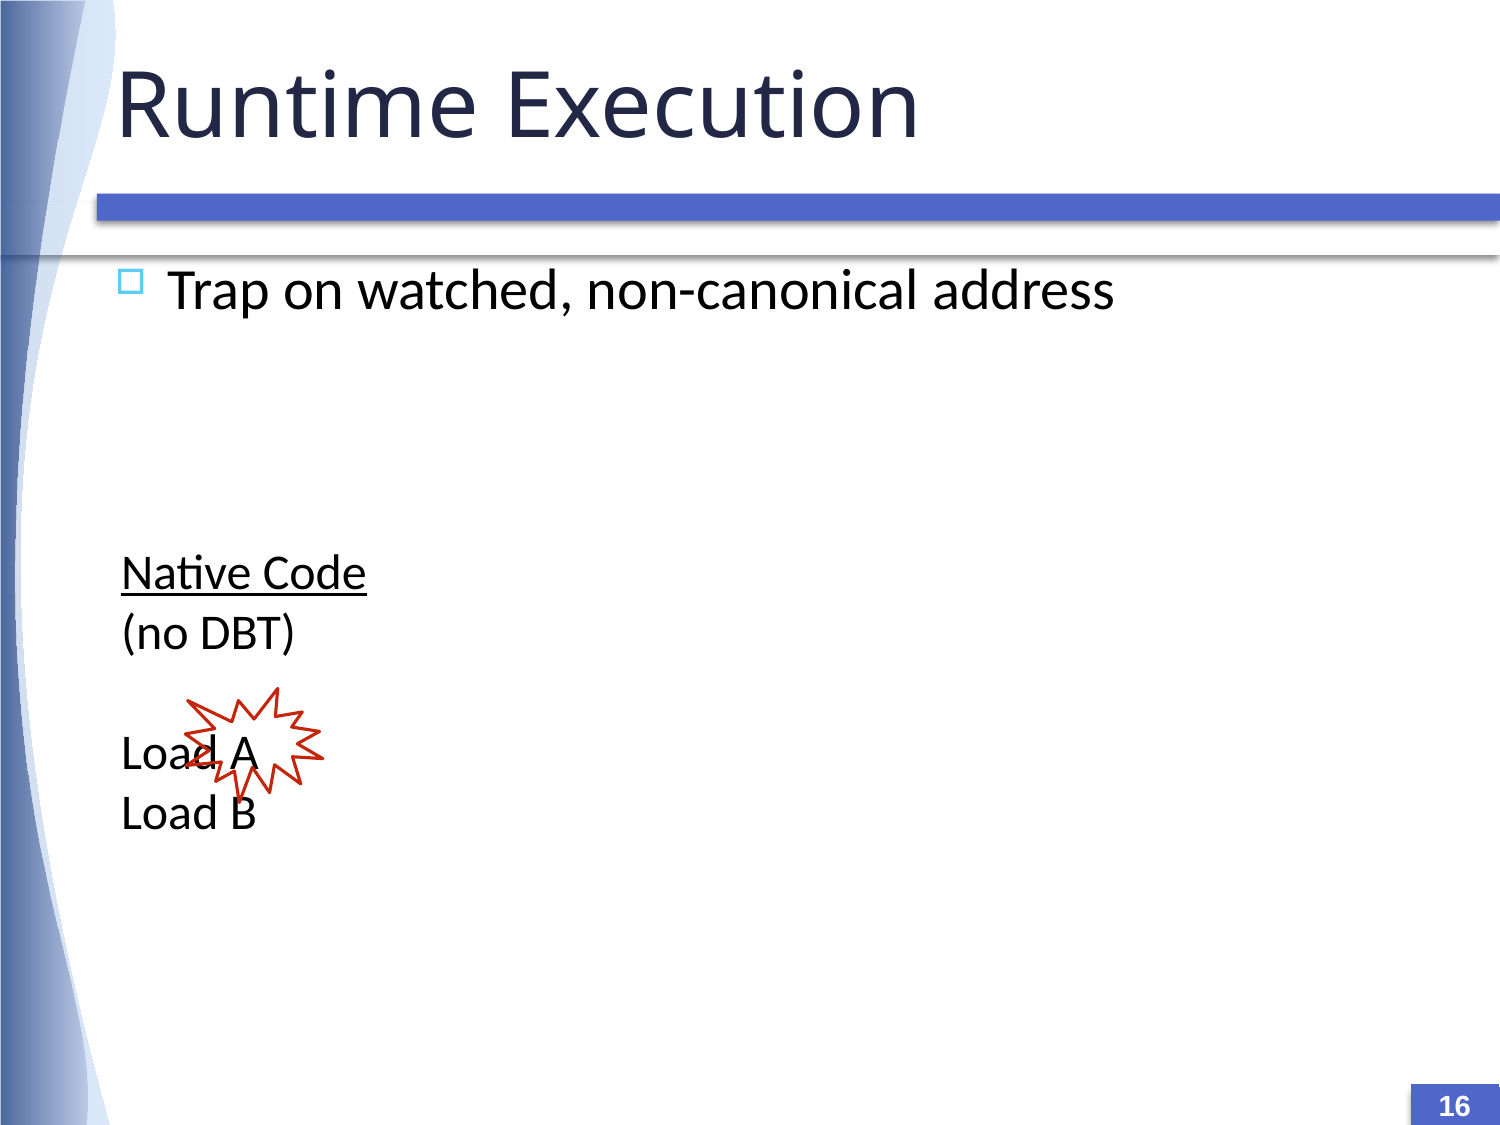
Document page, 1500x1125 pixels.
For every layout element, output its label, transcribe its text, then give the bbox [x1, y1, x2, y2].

text_box [183, 687, 325, 805]
list Trap on watched, non-canonical address [100, 243, 1438, 1083]
text_box Native Code (no DBT) Load A Load B [106, 531, 444, 847]
title Runtime Execution [100, 19, 1438, 182]
slide_number 16 [1411, 1084, 1499, 1125]
